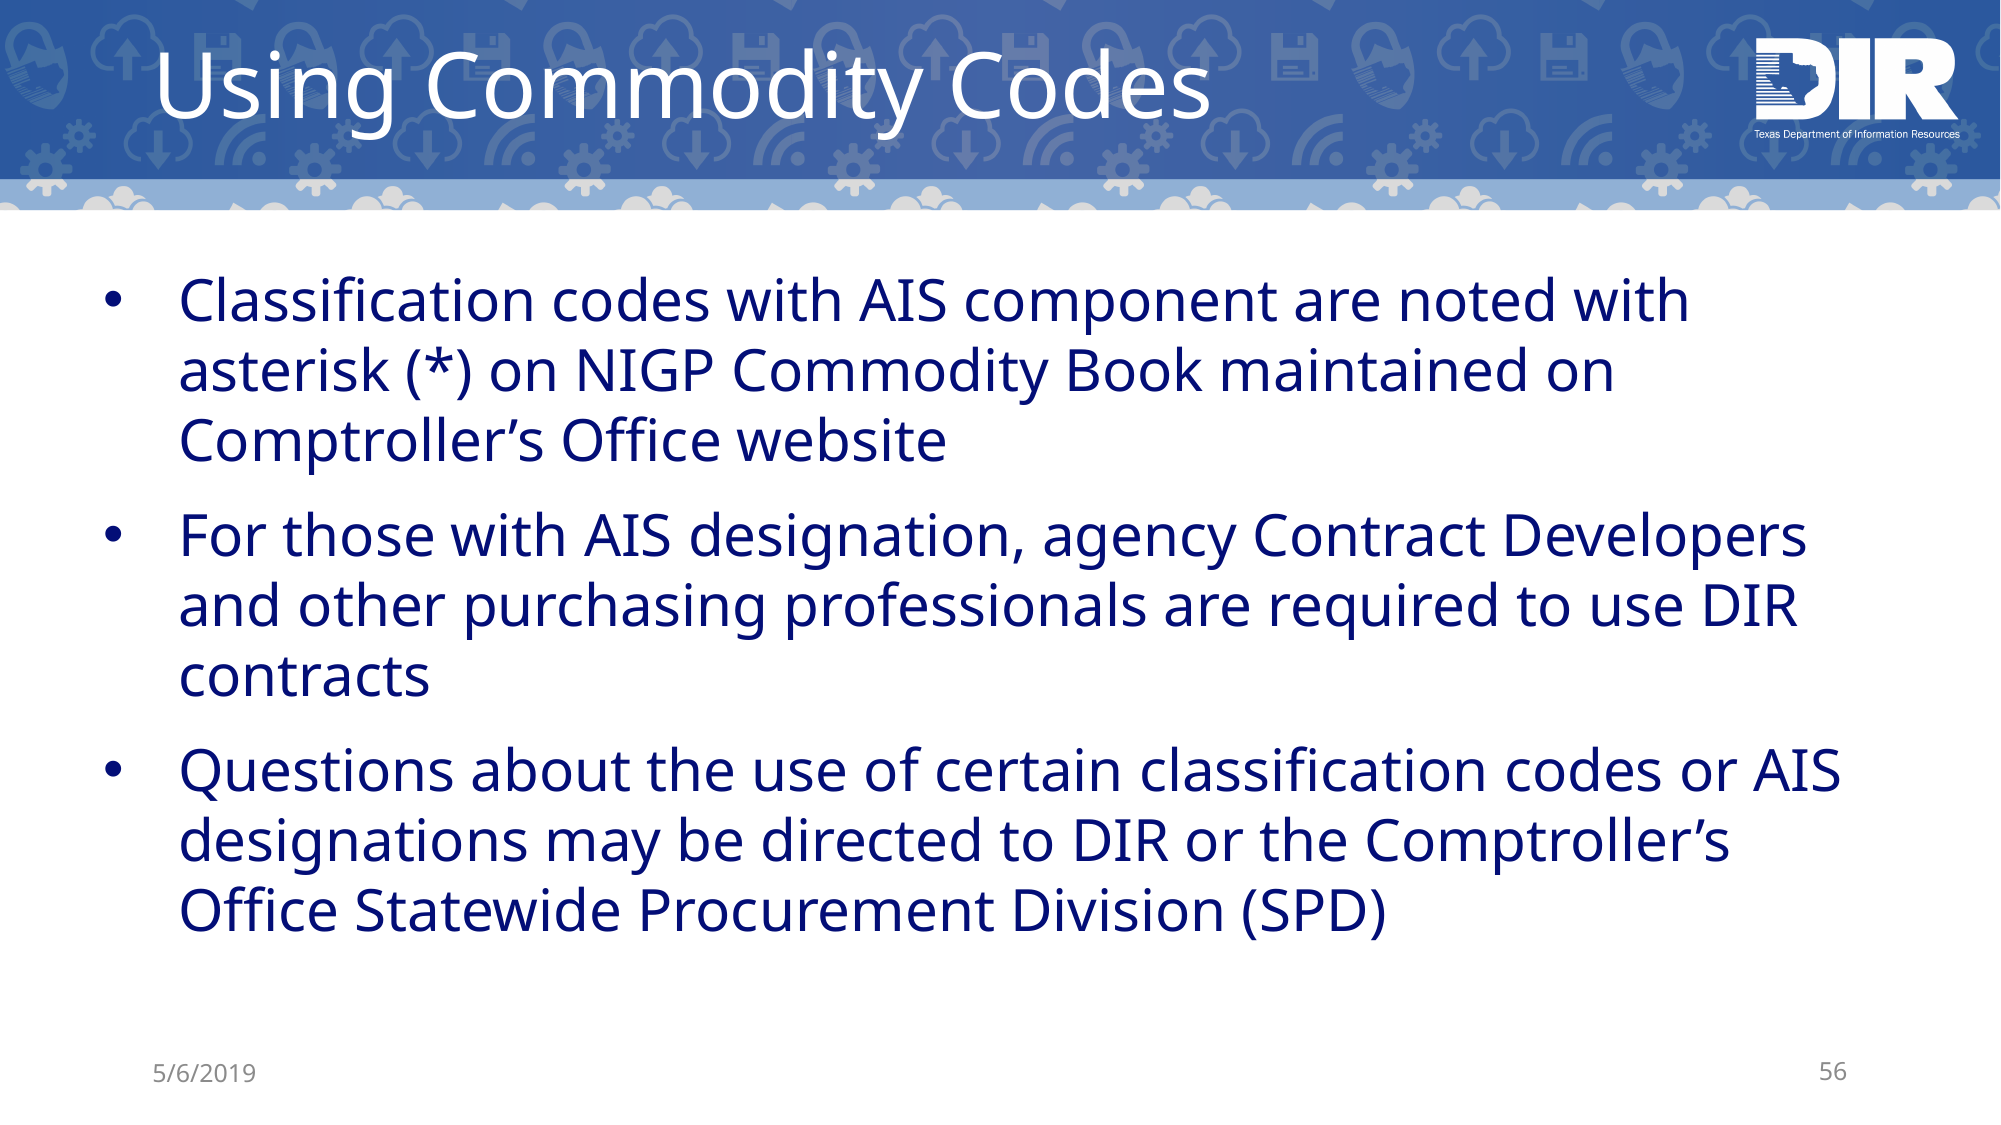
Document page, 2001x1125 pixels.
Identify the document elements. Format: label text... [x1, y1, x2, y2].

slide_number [137, 1042, 588, 1103]
text_box Classification codes with AIS component are noted with asterisk (*) on NIGP Commodity Book maintained on Comptroller’s Office website For those with AIS designation, agency Contract Developers and other purchasing professionals are required to use DIR contracts Questions about the use of certain classification codes or AIS designations may be directed to DIR or the Comptroller’s Office Statewide Procurement Division (SPD) [88, 255, 1863, 951]
title Using Commodity Codes [137, 0, 1863, 179]
picture [0, 0, 2001, 1125]
slide_number 56 [1412, 1042, 1863, 1103]
